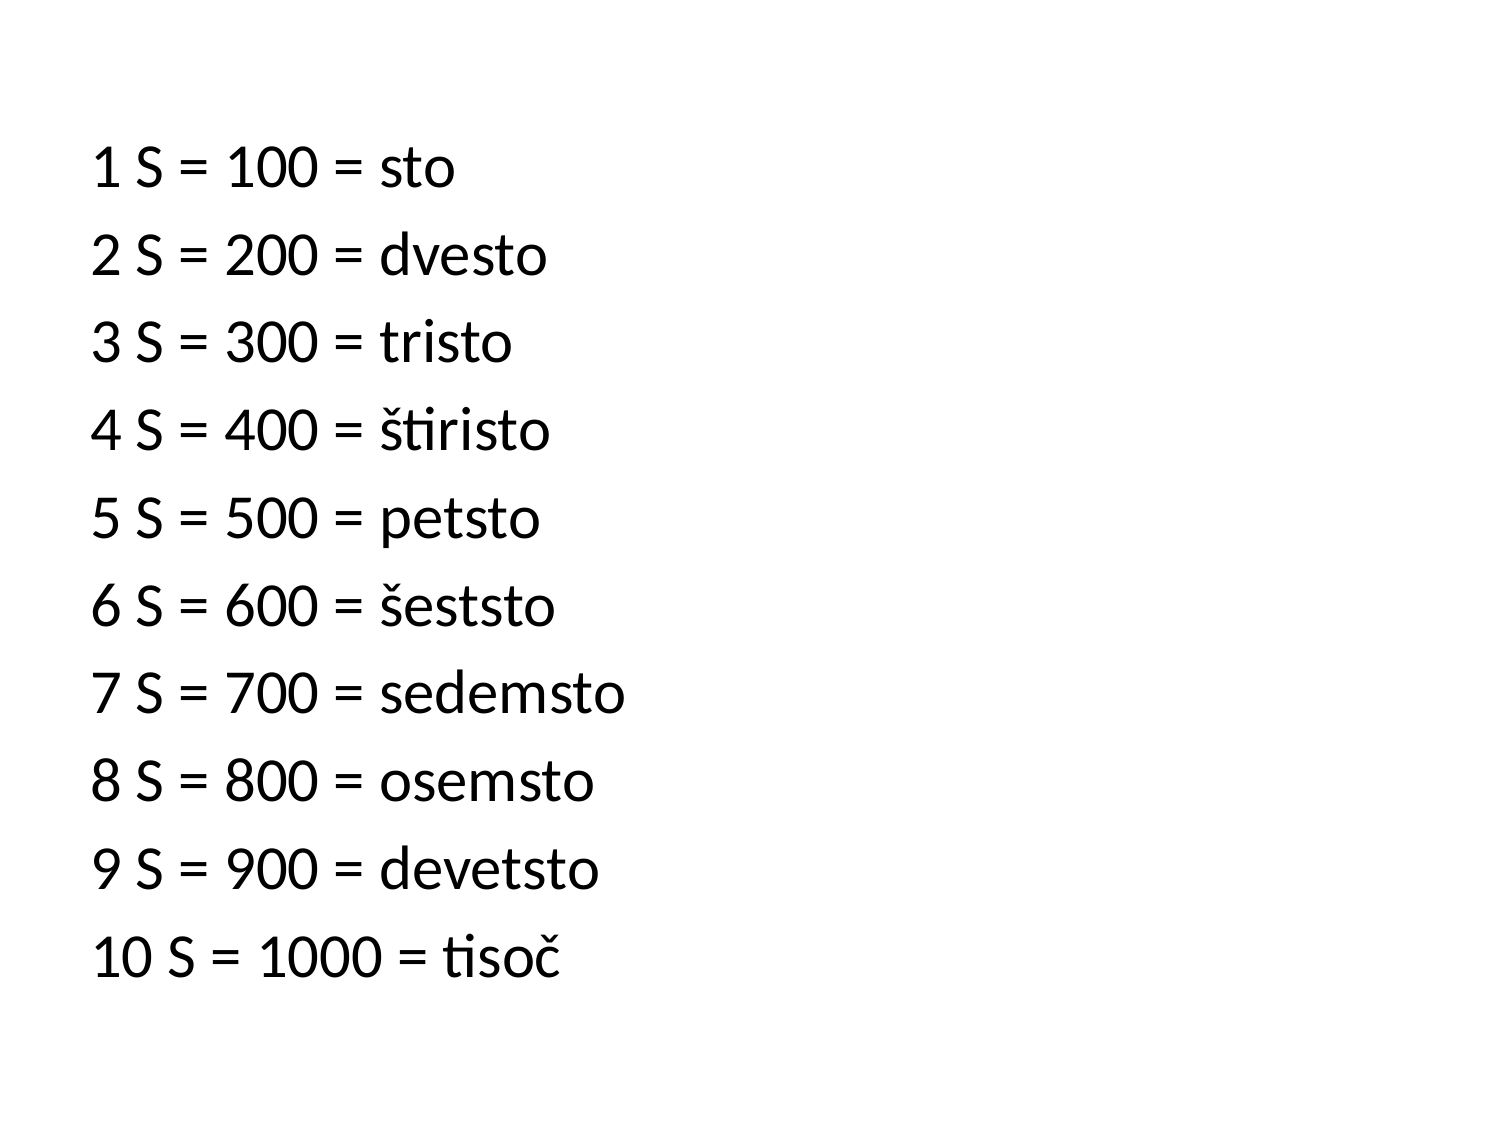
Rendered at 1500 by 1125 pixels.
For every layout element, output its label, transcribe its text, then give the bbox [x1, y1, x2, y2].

list 1 S = 100 = sto 2 S = 200 = dvesto 3 S = 300 = tristo 4 S = 400 = štiristo 5 S = 500 = petsto 6 S = 600 = šeststo 7 S = 700 = sedemsto 8 S = 800 = osemsto 9 S = 900 = devetsto 10 S = 1000 = tisoč [75, 117, 1425, 1005]
